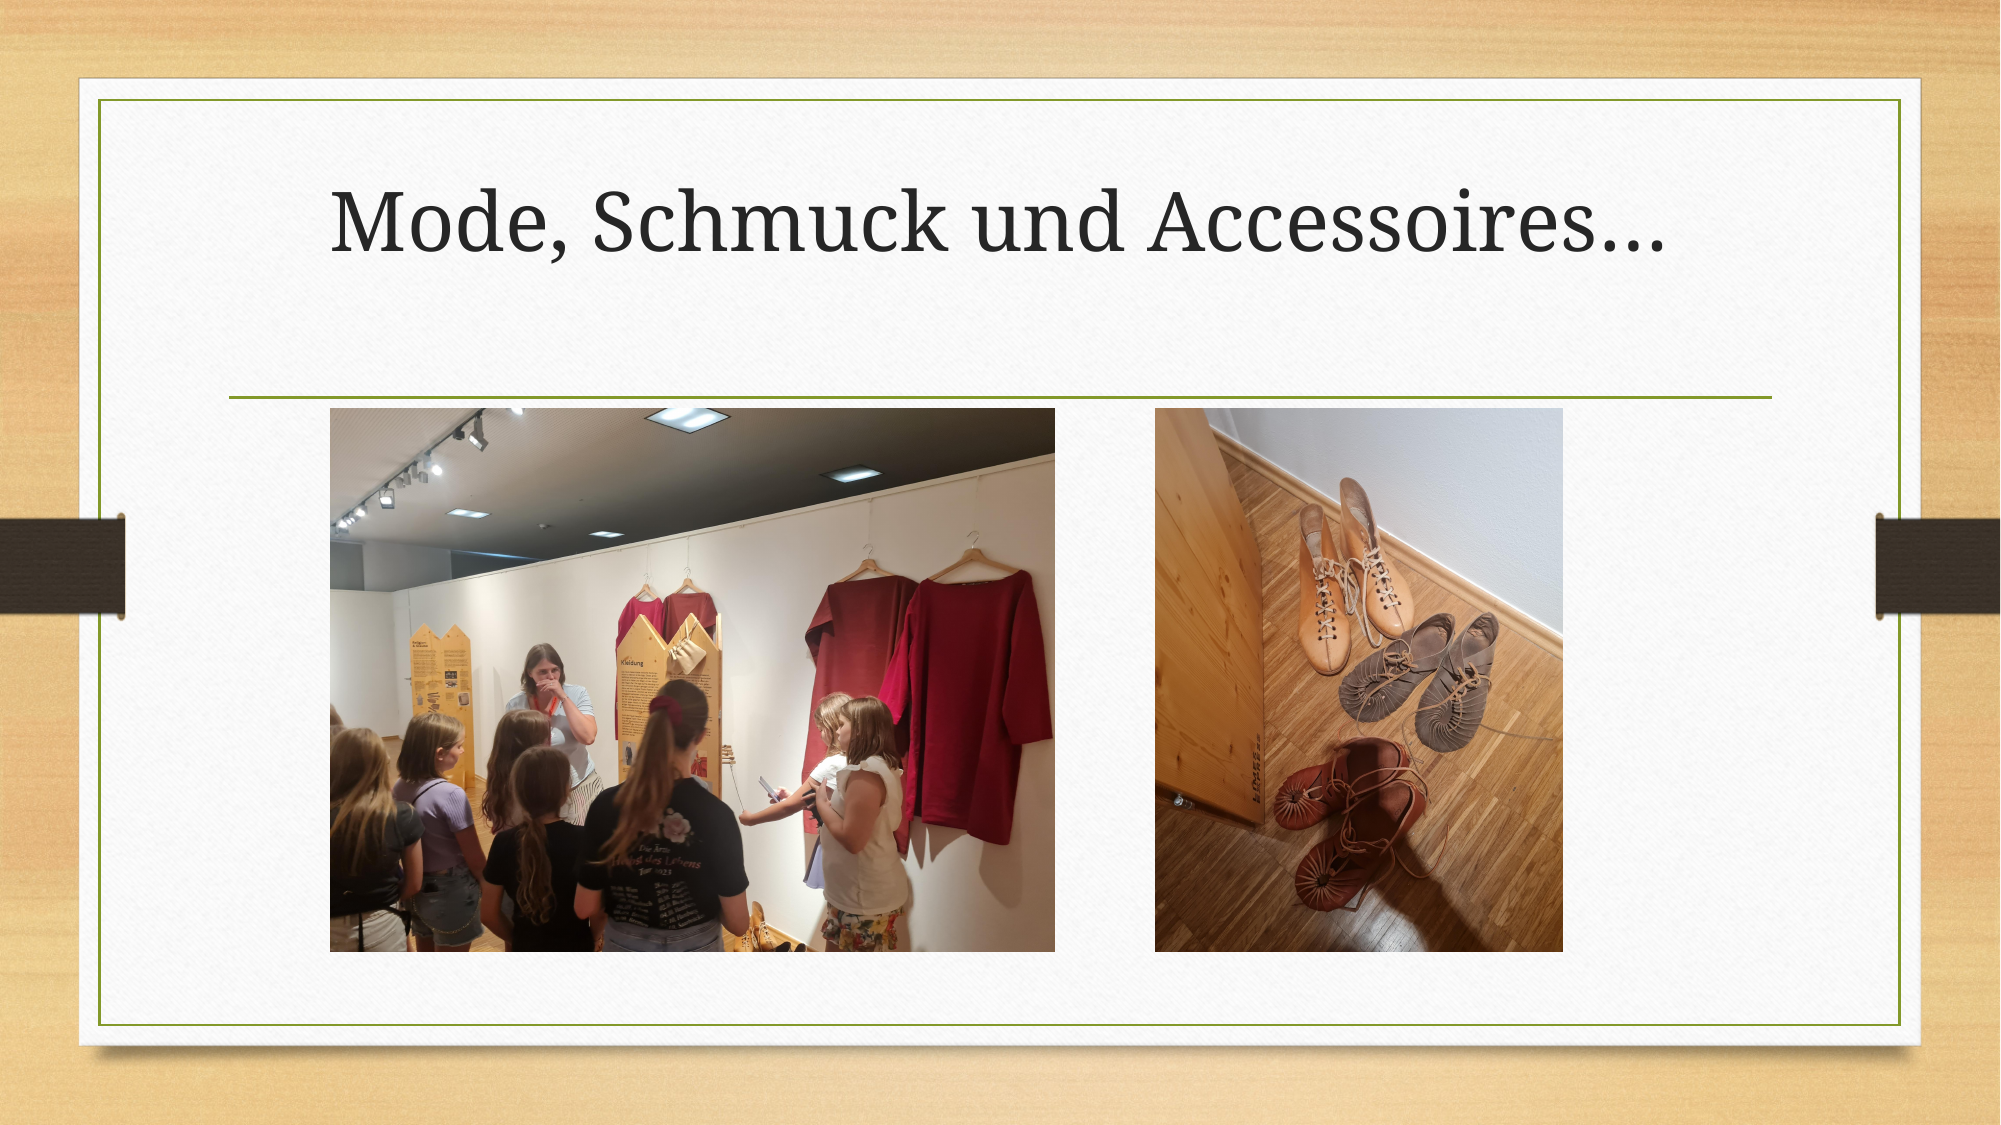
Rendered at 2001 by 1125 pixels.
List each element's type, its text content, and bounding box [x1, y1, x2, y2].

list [330, 407, 1055, 952]
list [1155, 407, 1563, 952]
picture [0, 0, 2001, 1125]
title Mode, Schmuck und Accessoires… [212, 161, 1788, 375]
